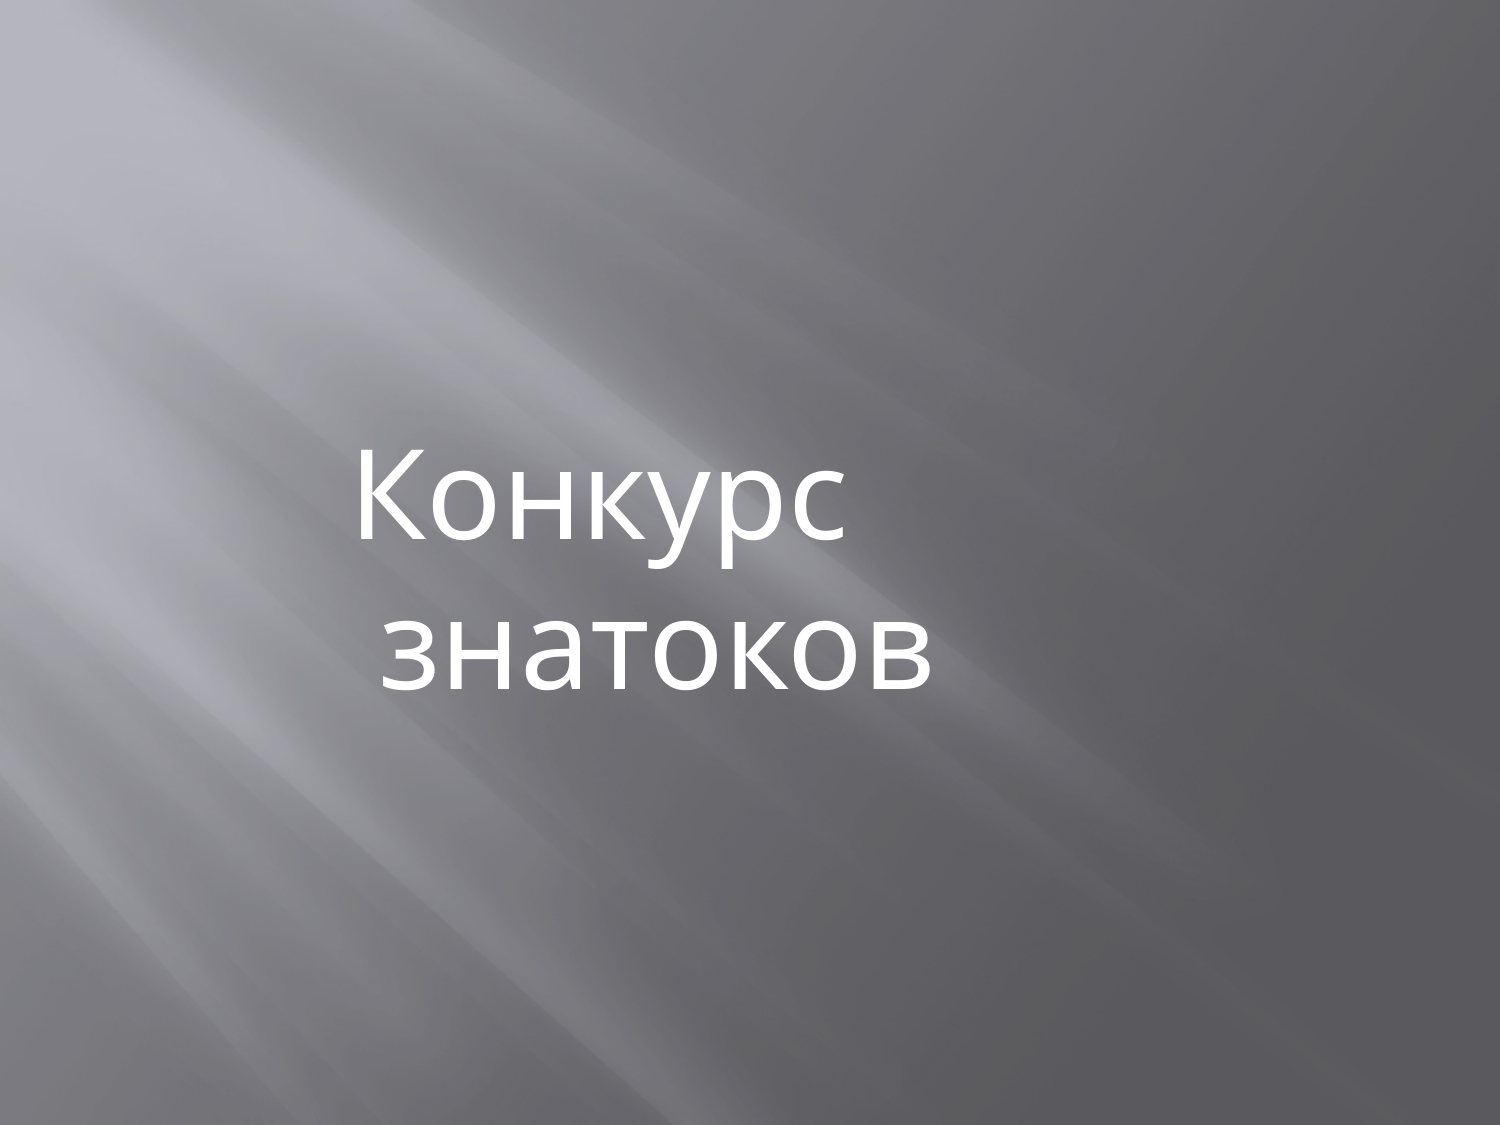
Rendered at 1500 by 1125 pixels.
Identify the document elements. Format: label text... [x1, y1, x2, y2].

list Конкурс знатоков [75, 262, 1425, 1035]
